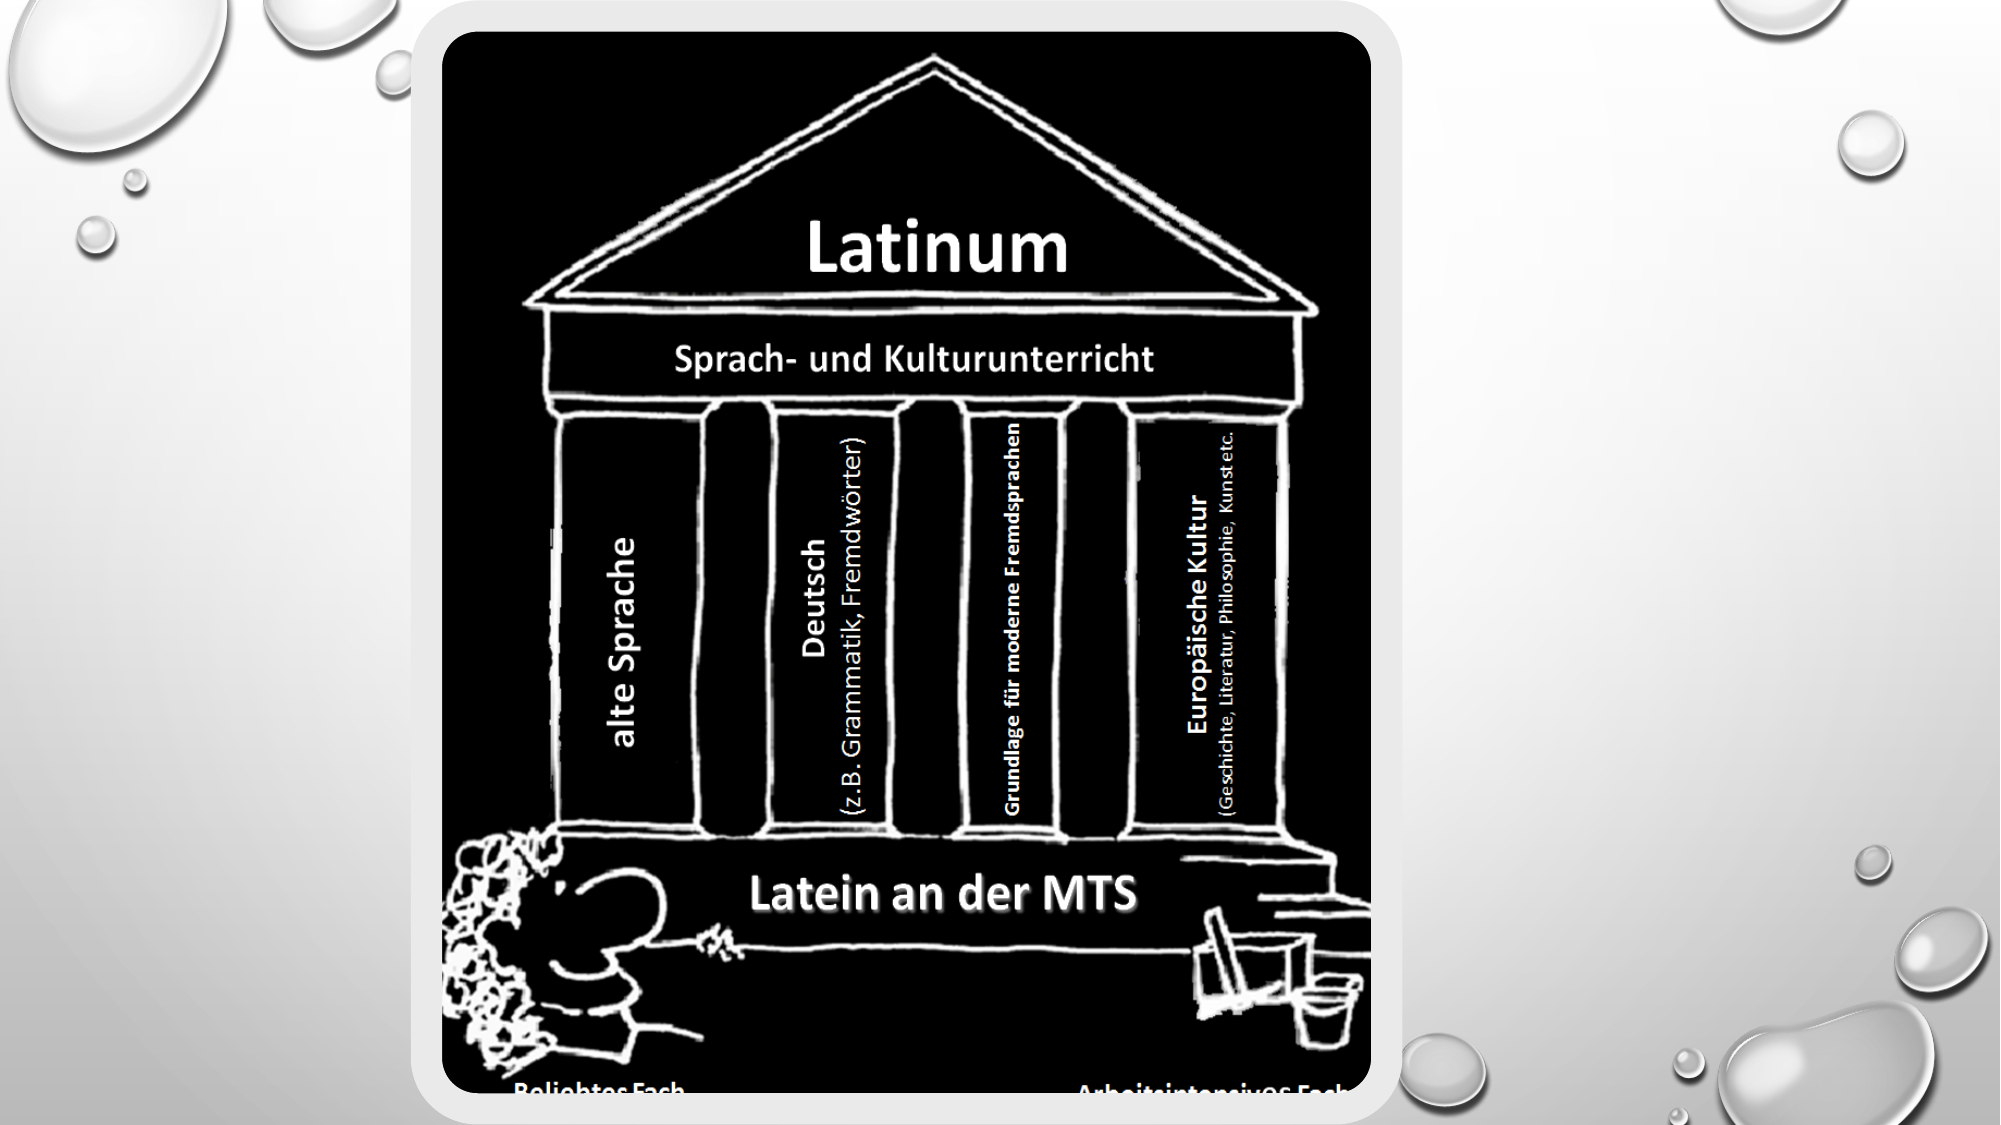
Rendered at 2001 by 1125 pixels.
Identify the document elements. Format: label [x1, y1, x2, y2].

picture [0, 0, 2000, 1125]
list [426, 15, 1387, 1110]
